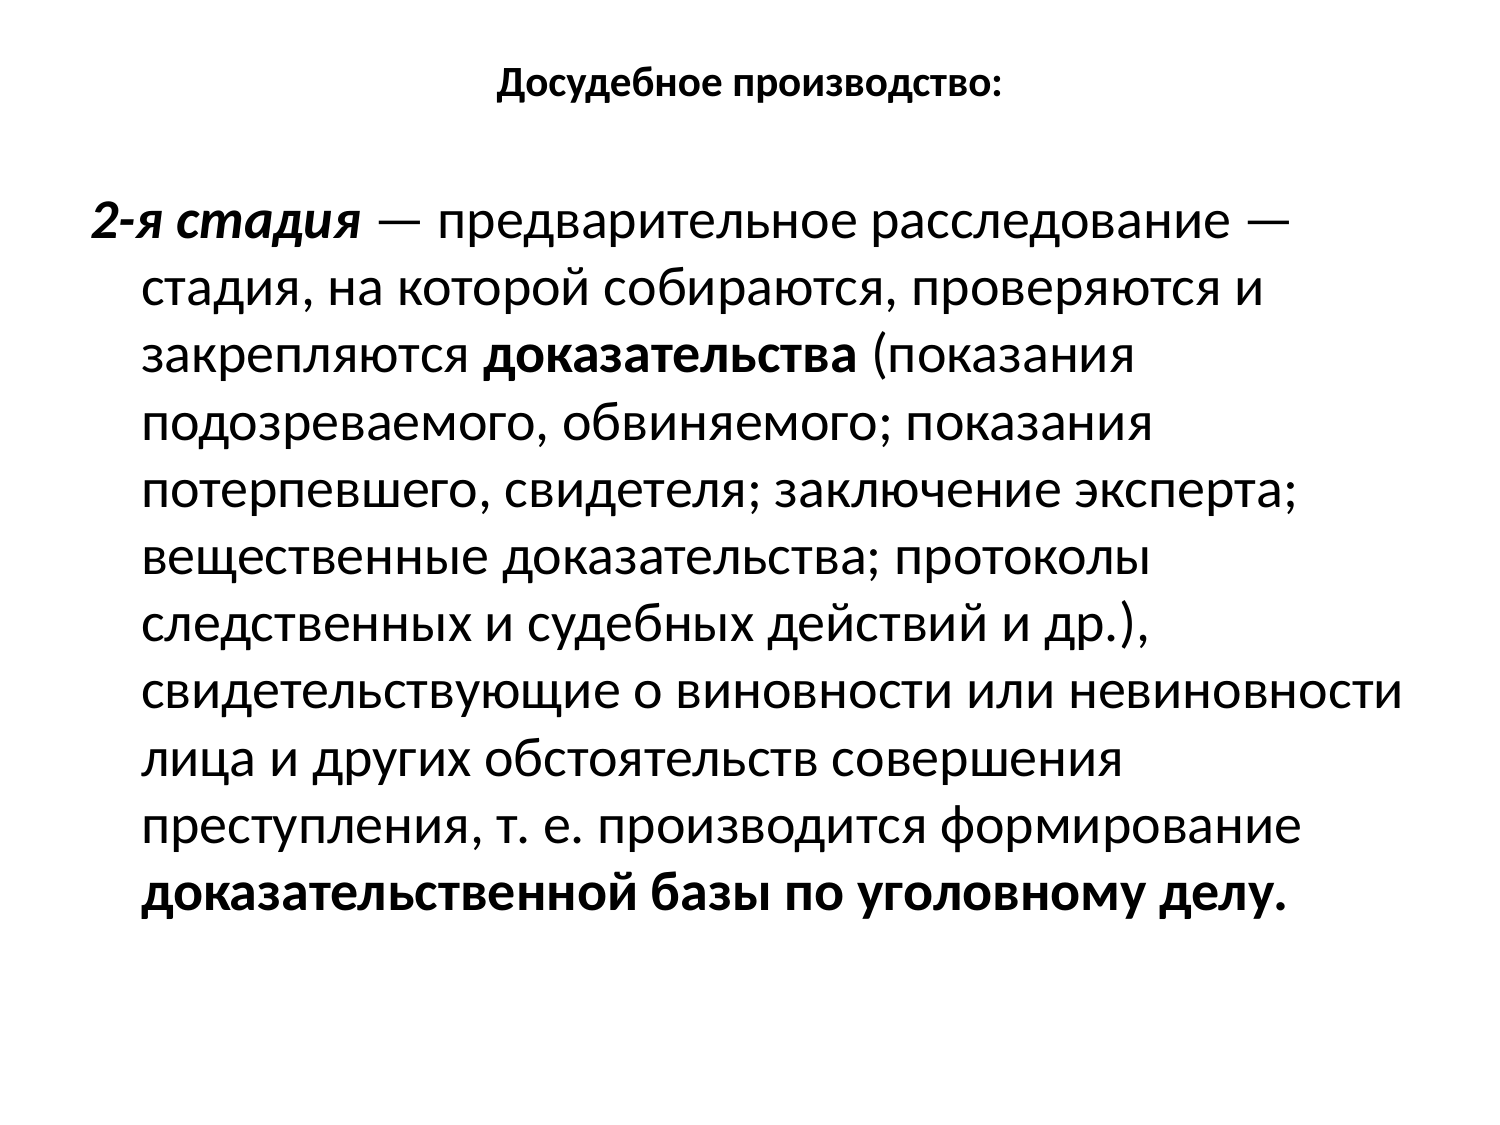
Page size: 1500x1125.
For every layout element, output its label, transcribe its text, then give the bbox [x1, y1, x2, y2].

title Досудебное производство: [75, 45, 1425, 113]
list 2-я стадия — предварительное расследование — стадия, на которой собираются, проверяются и закрепляются доказательства (показания подозреваемого, обвиняемого; показания потерпевшего, свидетеля; заключение эксперта; вещественные доказательства; протоколы следственных и судебных действий и др.), свидетельствующие о виновности или невиновности лица и других обстоятельств совершения преступления, т. е. производится формирование доказательственной базы по уголовному делу. [75, 174, 1425, 1005]
